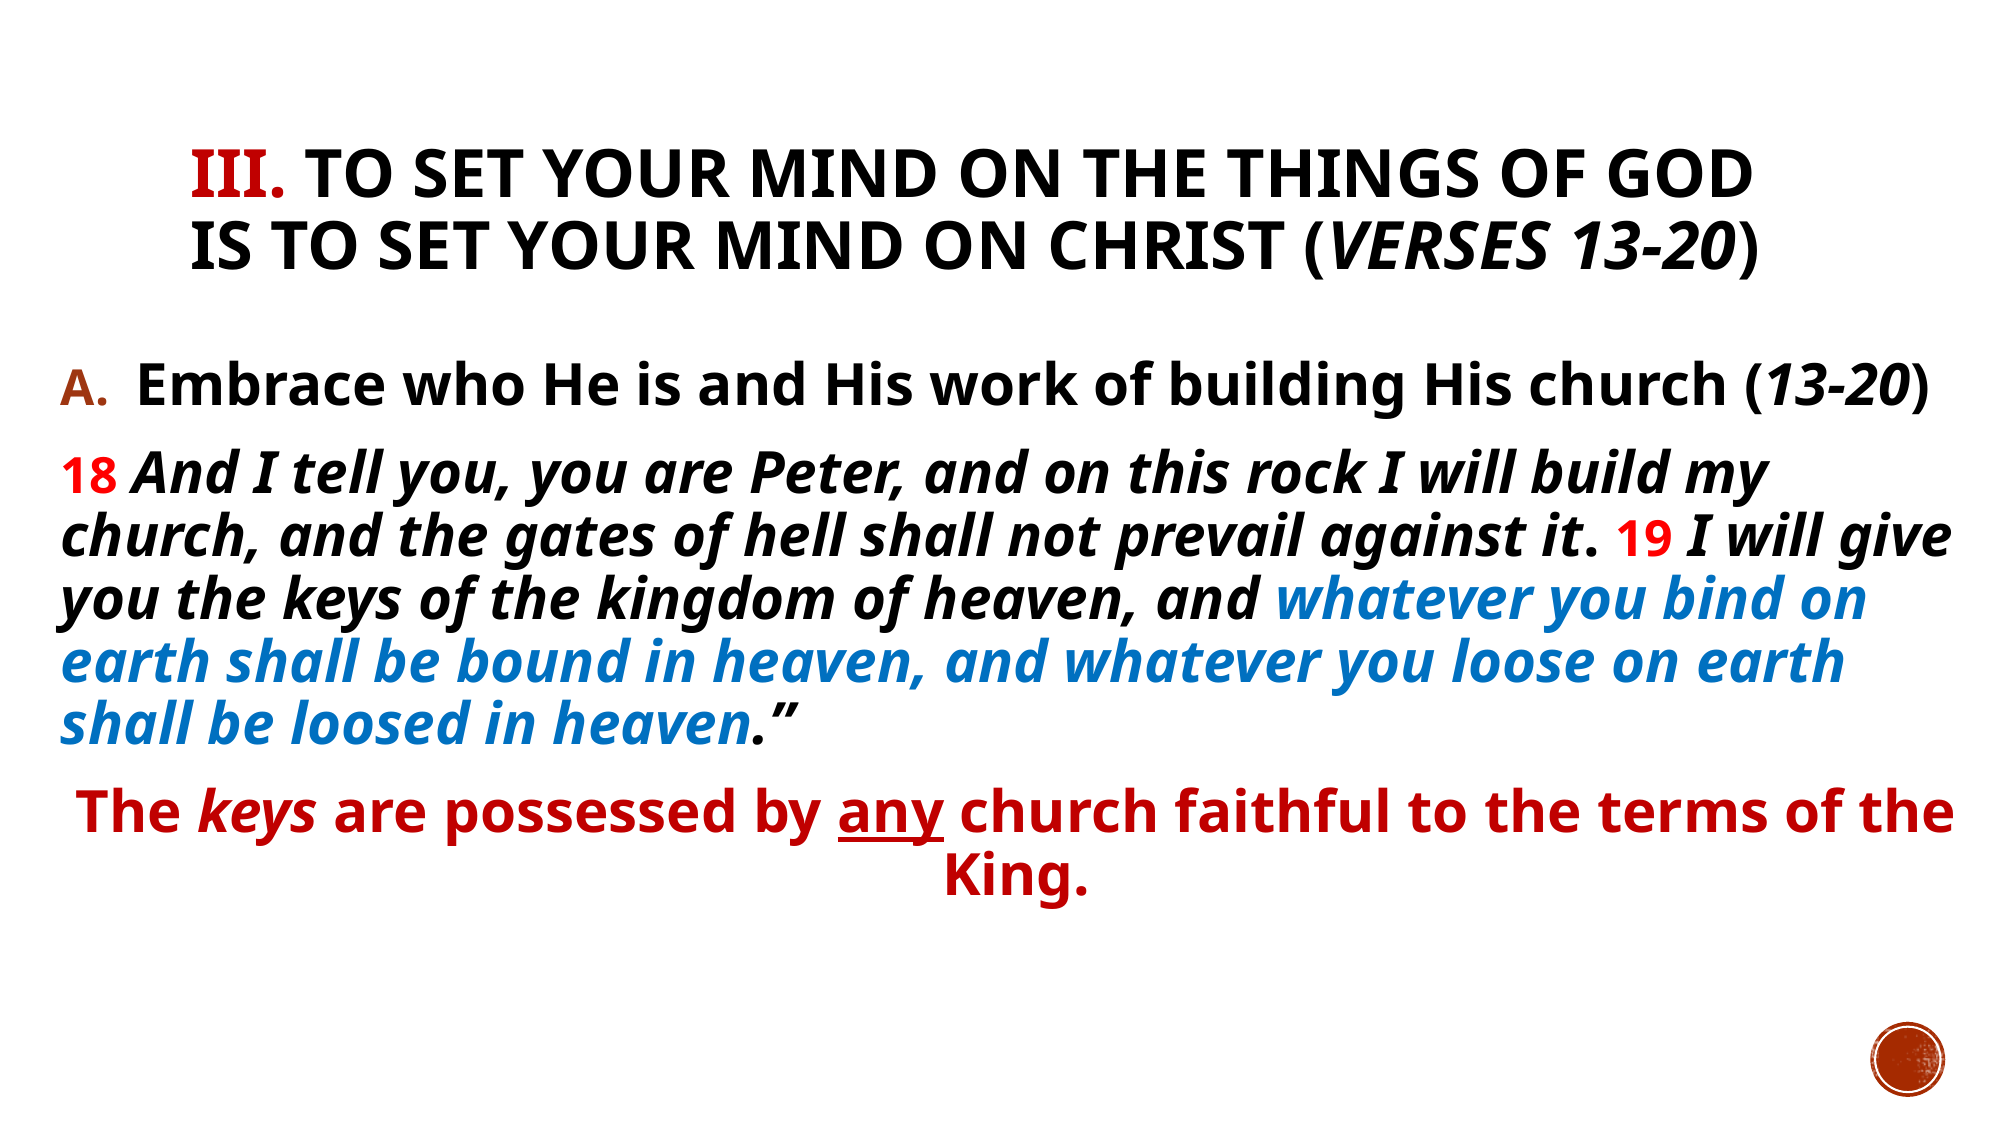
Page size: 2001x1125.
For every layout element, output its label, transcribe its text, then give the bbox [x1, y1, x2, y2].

list Embrace who He is and His work of building His church (13-20) 18 And I tell you, you are Peter, and on this rock I will build my church, and the gates of hell shall not prevail against it. 19 I will give you the keys of the kingdom of heaven, and whatever you bind on earth shall be bound in heaven, and whatever you loose on earth shall be loosed in heaven.” The keys are possessed by any church faithful to the terms of the King. [45, 348, 1987, 1109]
title III. To set your mind on the things of God is to set your mind on Christ (verses 13-20) [175, 79, 1826, 344]
